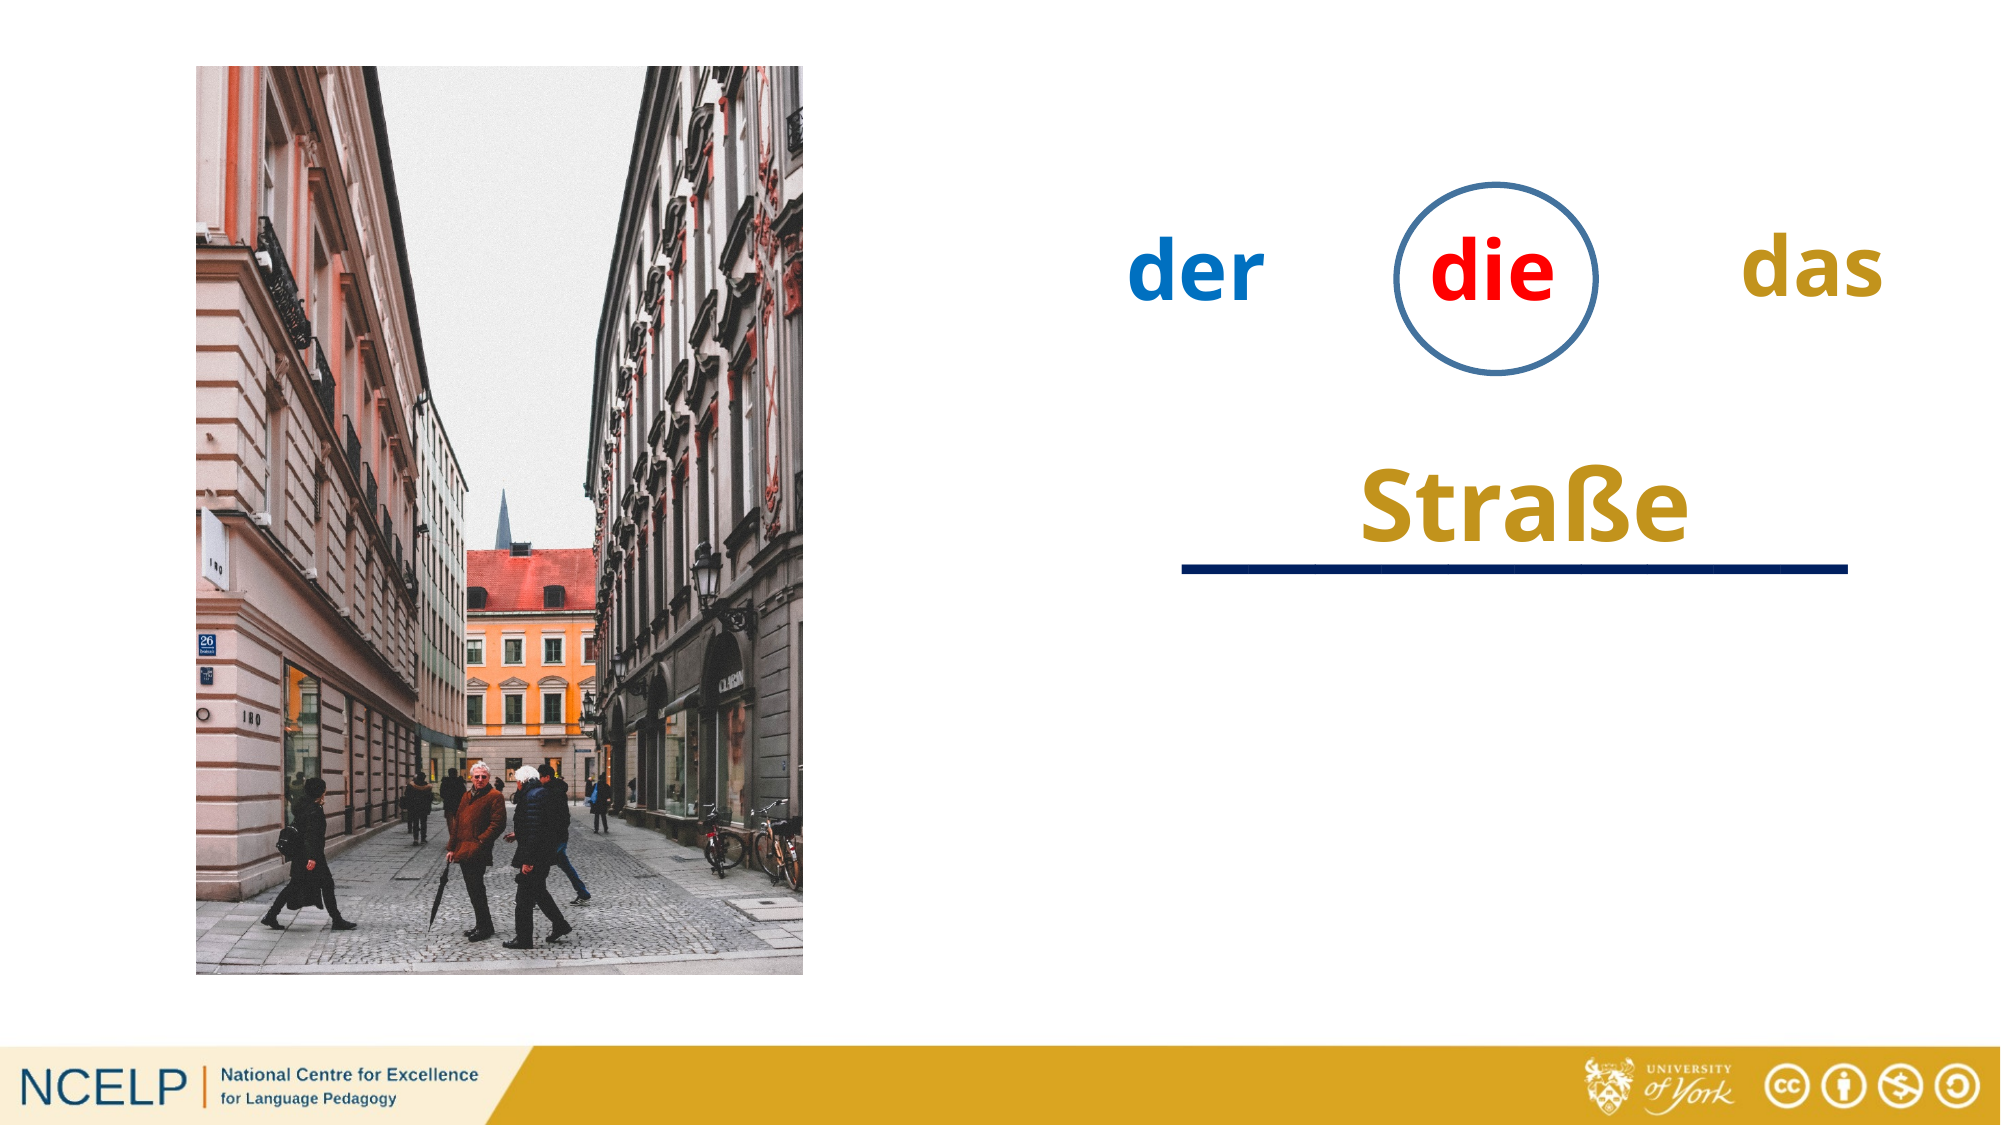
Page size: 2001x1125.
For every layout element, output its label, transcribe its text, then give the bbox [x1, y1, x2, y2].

text_box Straße [1170, 434, 1882, 569]
text_box der [1060, 210, 1332, 325]
title Vokabeln [0, 26, 615, 143]
picture [0, 0, 2001, 1125]
text_box [1394, 221, 1598, 376]
text_box [1425, 182, 1568, 210]
text_box die [1414, 210, 1578, 325]
text_box __________ [1167, 393, 1988, 589]
text_box das [1725, 205, 1908, 321]
